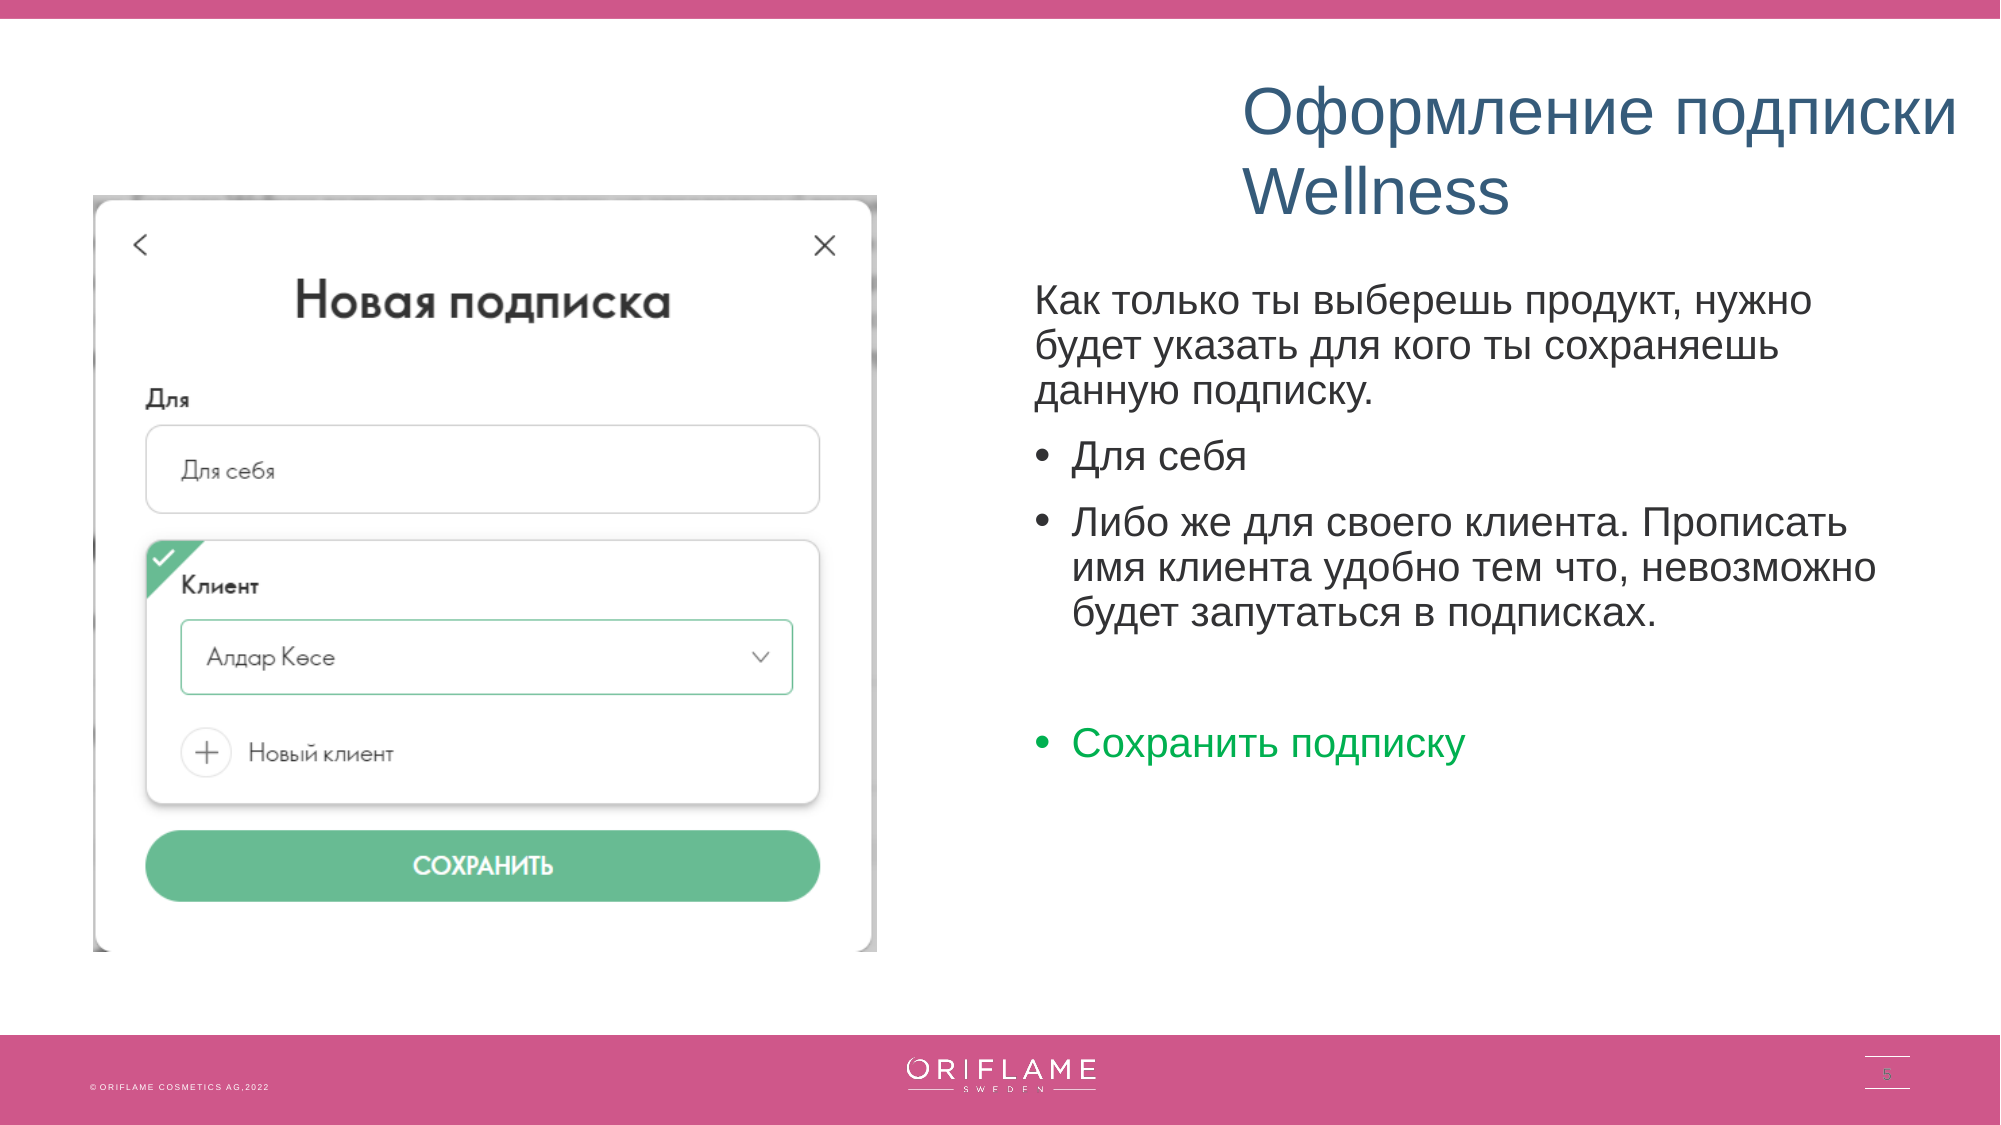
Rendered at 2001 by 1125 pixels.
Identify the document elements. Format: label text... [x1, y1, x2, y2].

list Как только ты выберешь продукт, нужно будет указать для кого ты сохраняешь данную подписку. Для себя Либо же для своего клиента. Прописать имя клиента удобно тем что, невозможно будет запутаться в подписках. Сохранить подписку [1034, 278, 1910, 952]
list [93, 195, 877, 952]
text_box Оформление подписки Wellness [1227, 60, 1975, 236]
slide_number 5 [1865, 1059, 1910, 1088]
